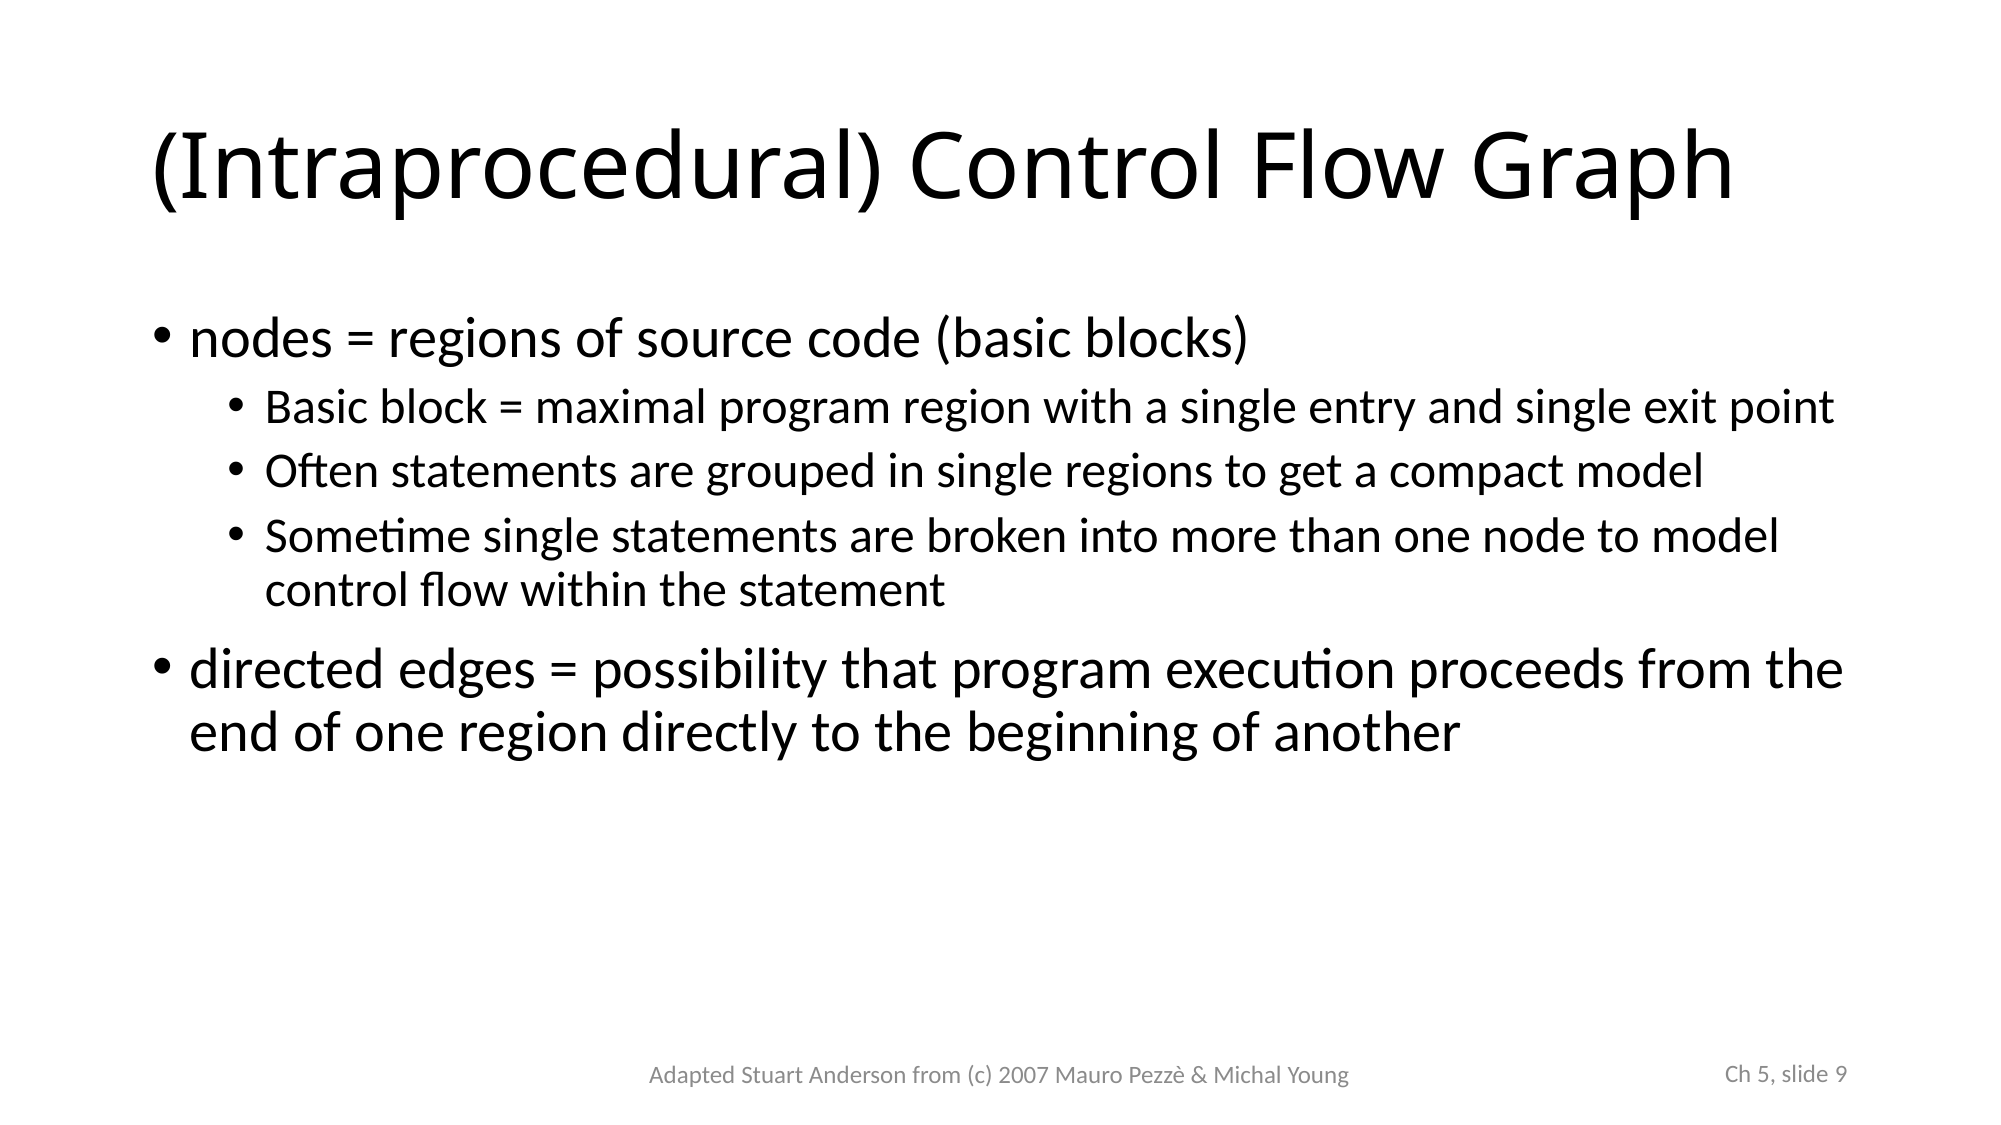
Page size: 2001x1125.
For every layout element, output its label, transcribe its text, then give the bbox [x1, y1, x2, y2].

list nodes = regions of source code (basic blocks) Basic block = maximal program region with a single entry and single exit point Often statements are grouped in single regions to get a compact model Sometime single statements are broken into more than one node to model control flow within the statement directed edges = possibility that program execution proceeds from the end of one region directly to the beginning of another [137, 299, 1863, 1014]
title (Intraprocedural) Control Flow Graph [137, 59, 1863, 278]
slide_number Ch 5, slide 9 [1578, 1042, 1863, 1103]
footer Adapted Stuart Anderson from (c) 2007 Mauro Pezzè & Michal Young [589, 1043, 1411, 1104]
